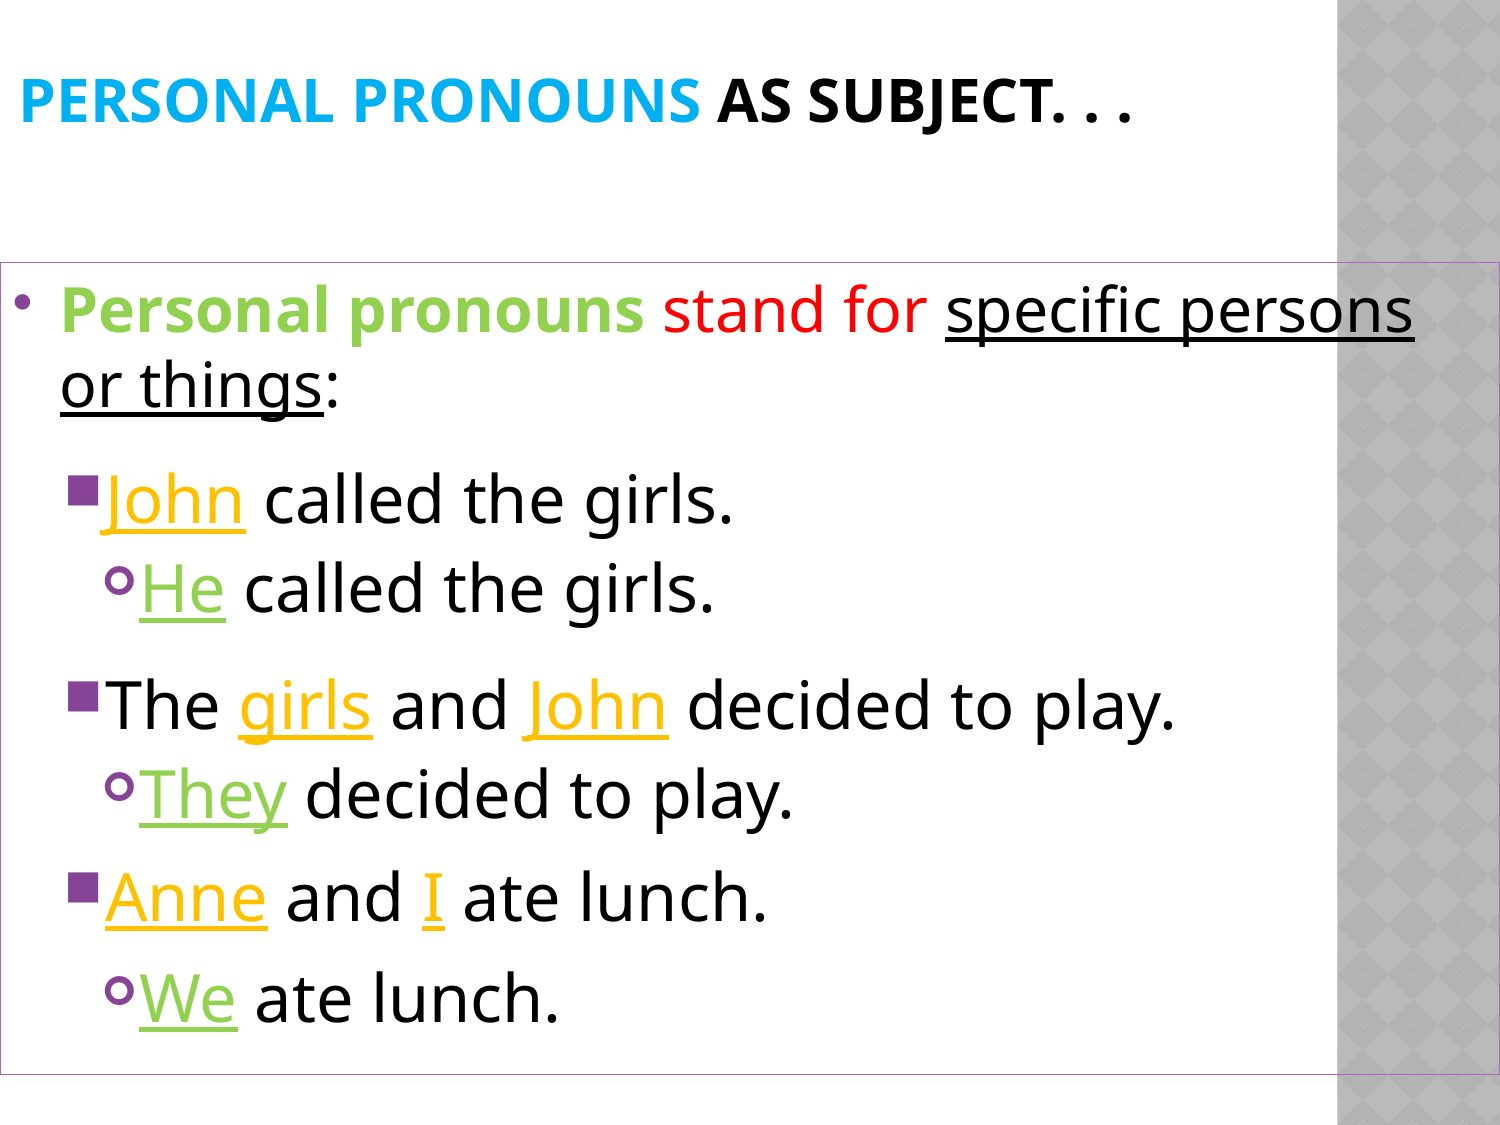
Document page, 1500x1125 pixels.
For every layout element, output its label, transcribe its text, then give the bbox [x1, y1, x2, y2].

title Personal Pronouns as Subject. . . [11, 50, 1187, 135]
list Personal pronouns stand for specific persons or things: John called the girls. He called the girls. The girls and John decided to play. They decided to play. Anne and I ate lunch. We ate lunch. [0, 262, 1500, 1075]
